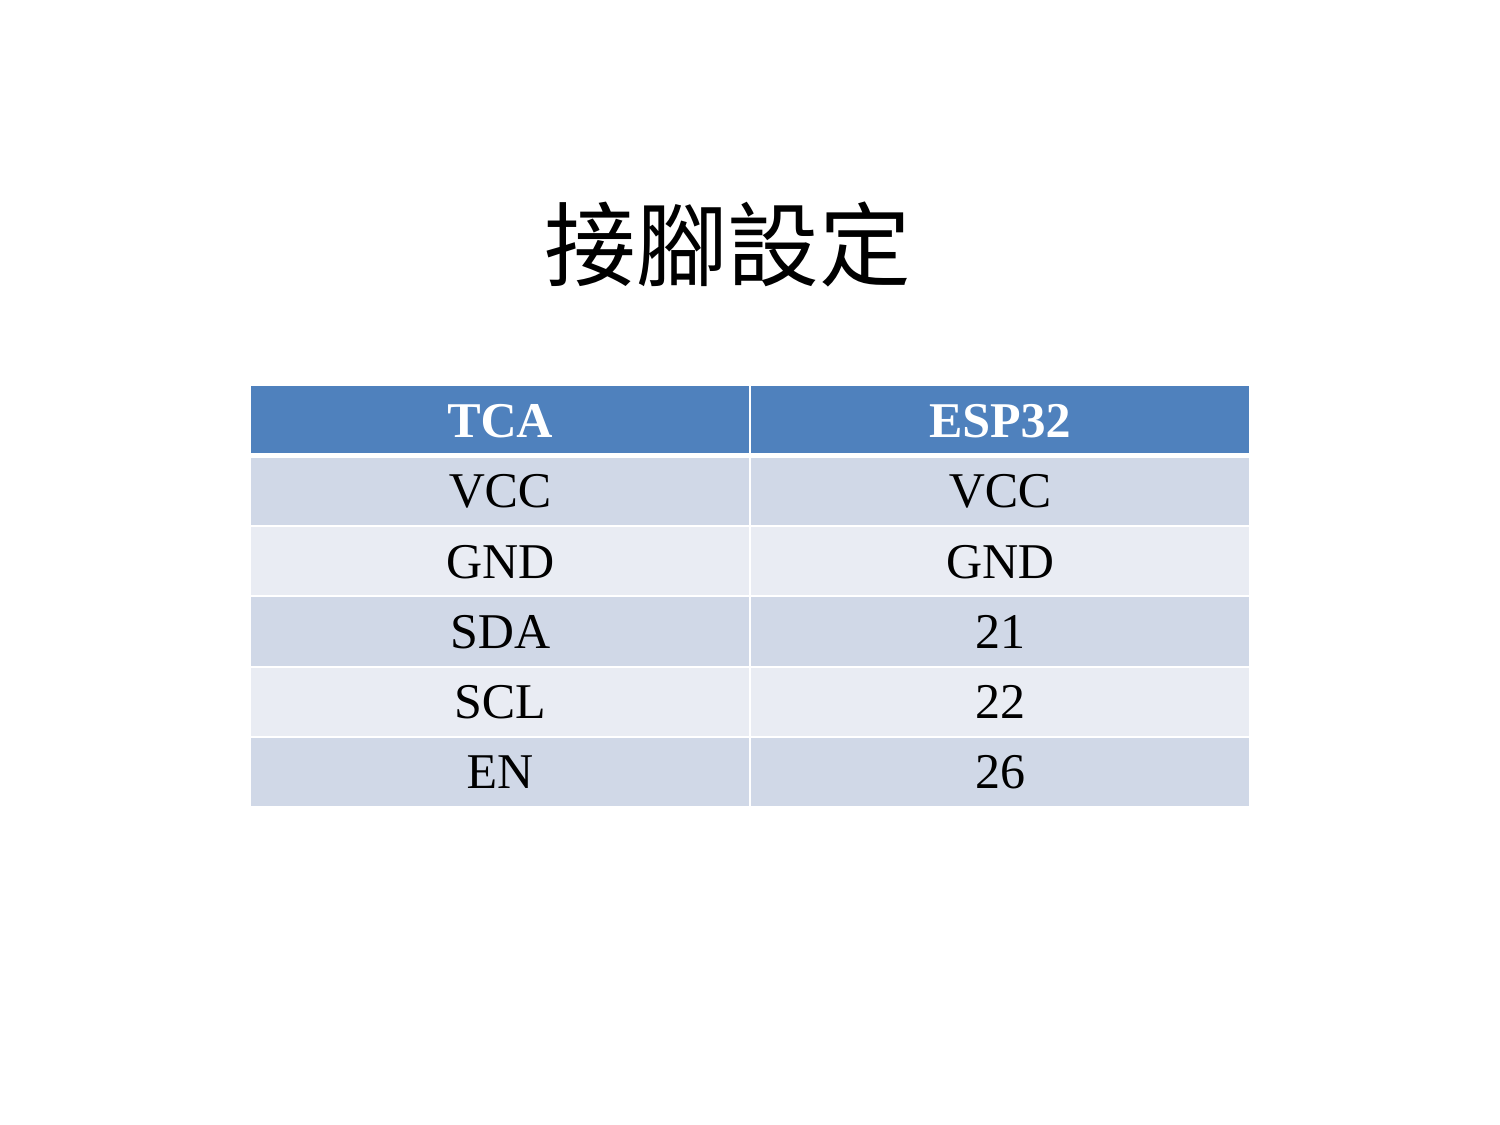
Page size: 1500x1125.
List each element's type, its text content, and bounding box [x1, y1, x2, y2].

table_cell VCC [751, 458, 1249, 525]
table_header ESP32 [751, 386, 1249, 453]
table_cell SCL [251, 668, 749, 736]
table_cell VCC [251, 458, 749, 525]
table_cell GND [751, 527, 1249, 595]
table_cell 21 [751, 597, 1249, 666]
table_header TCA [251, 386, 749, 453]
title 接腳設定 [53, 149, 1404, 337]
table_cell 26 [751, 738, 1249, 806]
table_cell SDA [251, 597, 749, 666]
table_cell EN [251, 738, 749, 806]
table_cell GND [251, 527, 749, 595]
table_cell 22 [751, 668, 1249, 736]
